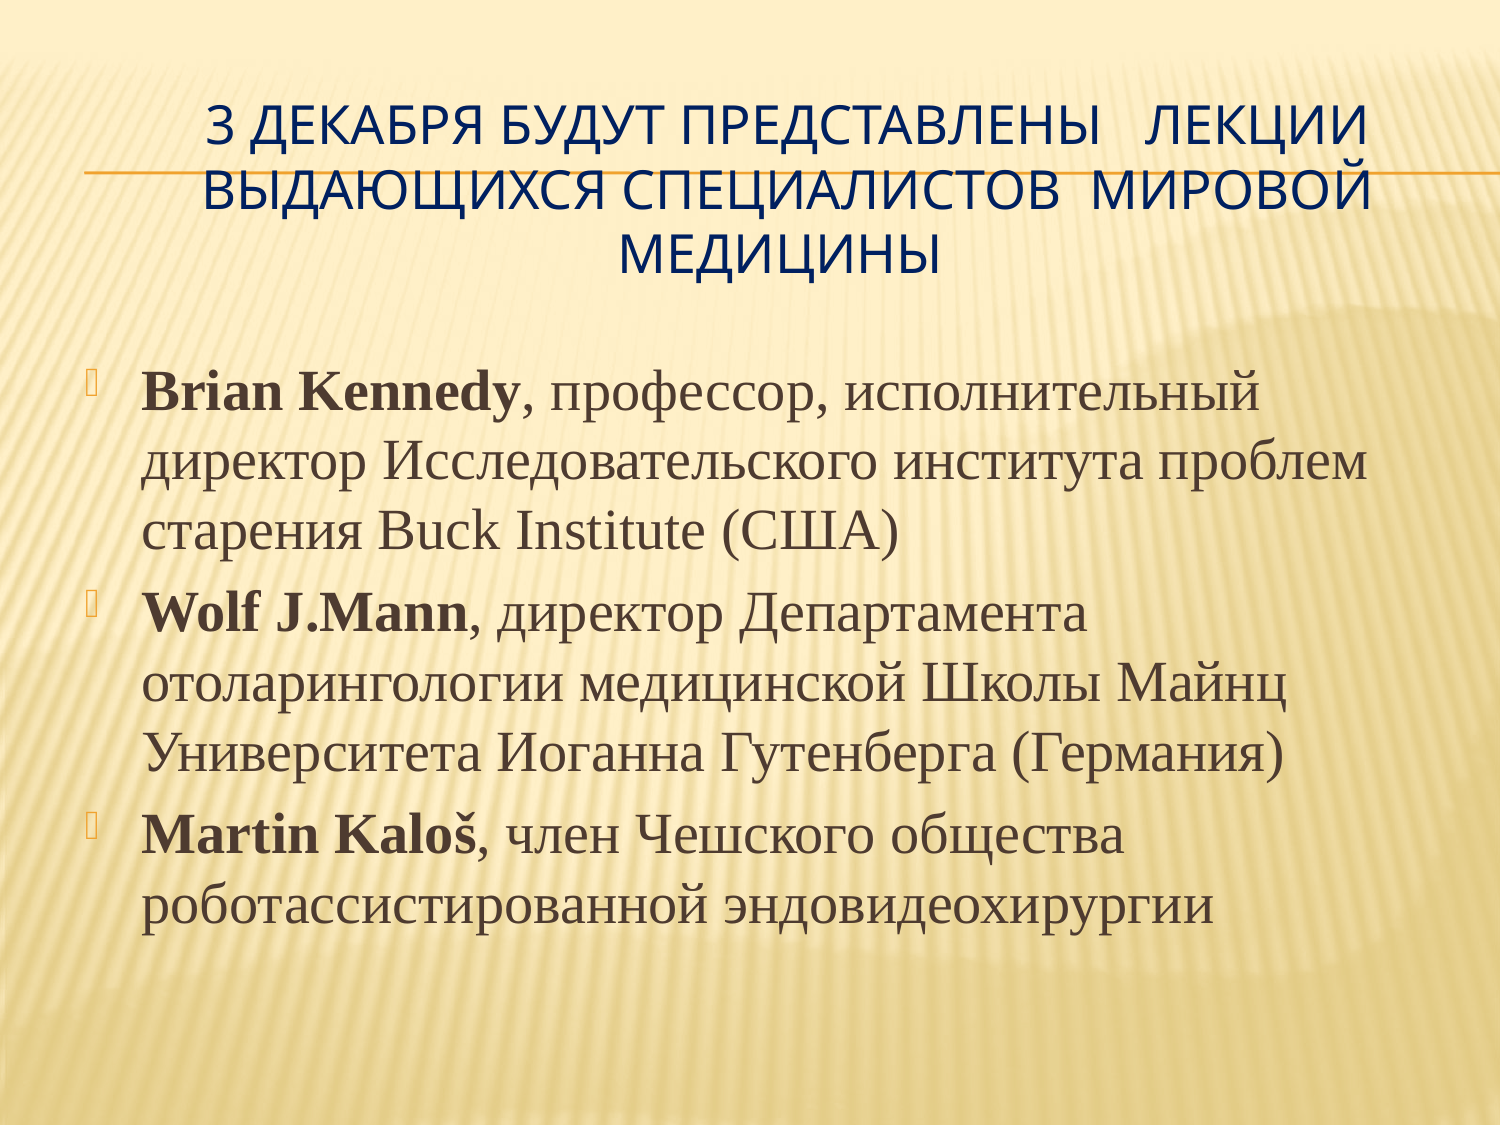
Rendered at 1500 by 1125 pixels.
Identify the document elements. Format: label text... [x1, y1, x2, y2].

list Brian Kennedy, профессор, исполнительный директор Исследовательского института проблем старения Buck Institute (США) Wolf J.Mann, директор Департамента отоларингологии медицинской Школы Майнц Университета Иоганна Гутенберга (Германия) Martin Kaloš, член Чешского общества роботассистированной эндовидеохирургии [70, 262, 1388, 1055]
title 3 декабря Будут представлены лекции выдающихся специалистов мировой медицины [75, 82, 1500, 293]
